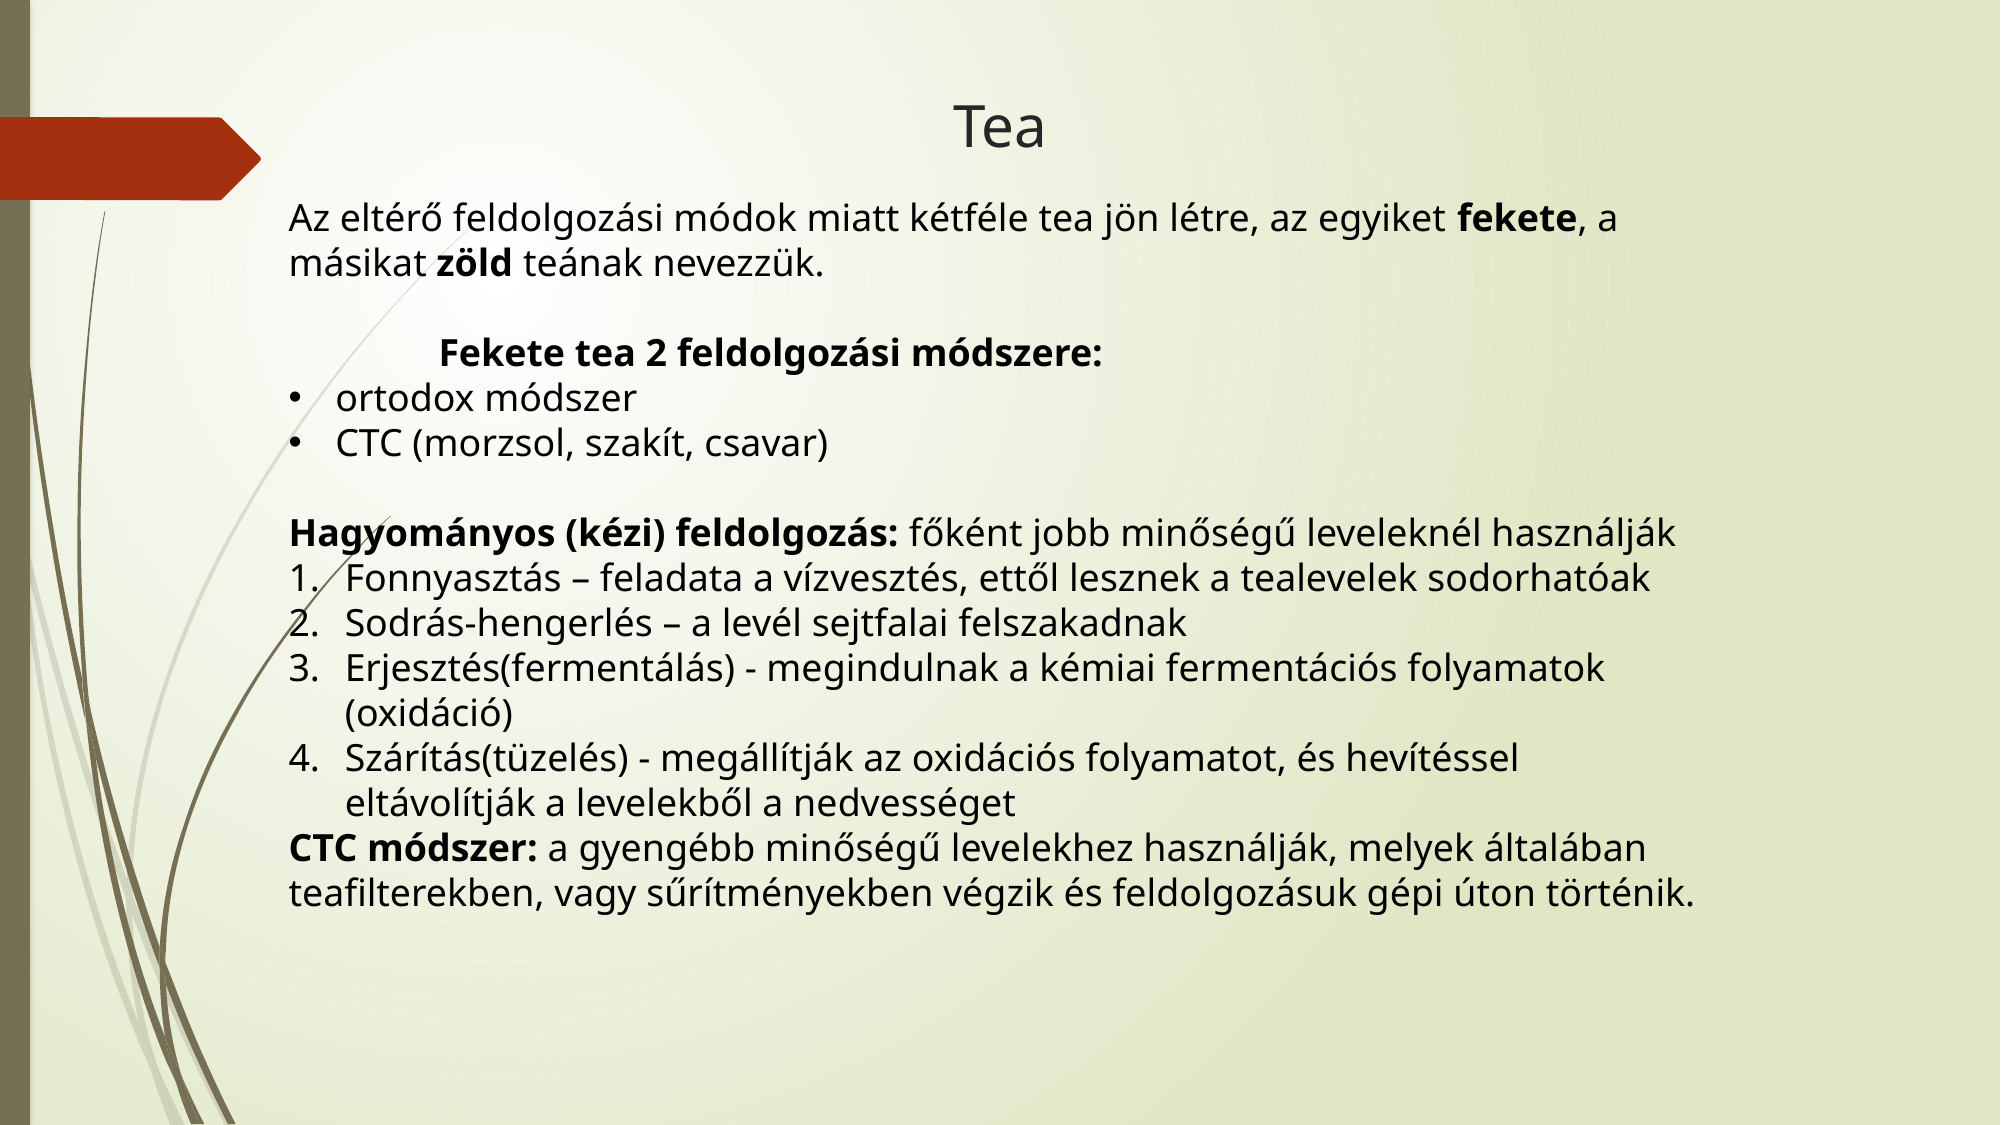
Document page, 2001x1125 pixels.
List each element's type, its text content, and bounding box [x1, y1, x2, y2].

text_box Az eltérő feldolgozási módok miatt kétféle tea jön létre, az egyiket fekete, a másikat zöld teának nevezzük. Fekete tea 2 feldolgozási módszere: ortodox módszer CTC (morzsol, szakít, csavar) Hagyományos (kézi) feldolgozás: főként jobb minőségű leveleknél használják Fonnyasztás – feladata a vízvesztés, ettől lesznek a tealevelek sodorhatóak Sodrás-hengerlés – a levél sejtfalai felszakadnak Erjesztés(fermentálás) - megindulnak a kémiai fermentációs folyamatok (oxidáció) Szárítás(tüzelés) - megállítják az oxidációs folyamatot, és hevítéssel eltávolítják a levelekből a nedvességet CTC módszer: a gyengébb minőségű levelekhez használják, melyek általában teafilterekben, vagy sűrítményekben végzik és feldolgozásuk gépi úton történik. [273, 186, 1727, 922]
title Tea [354, 81, 1646, 186]
